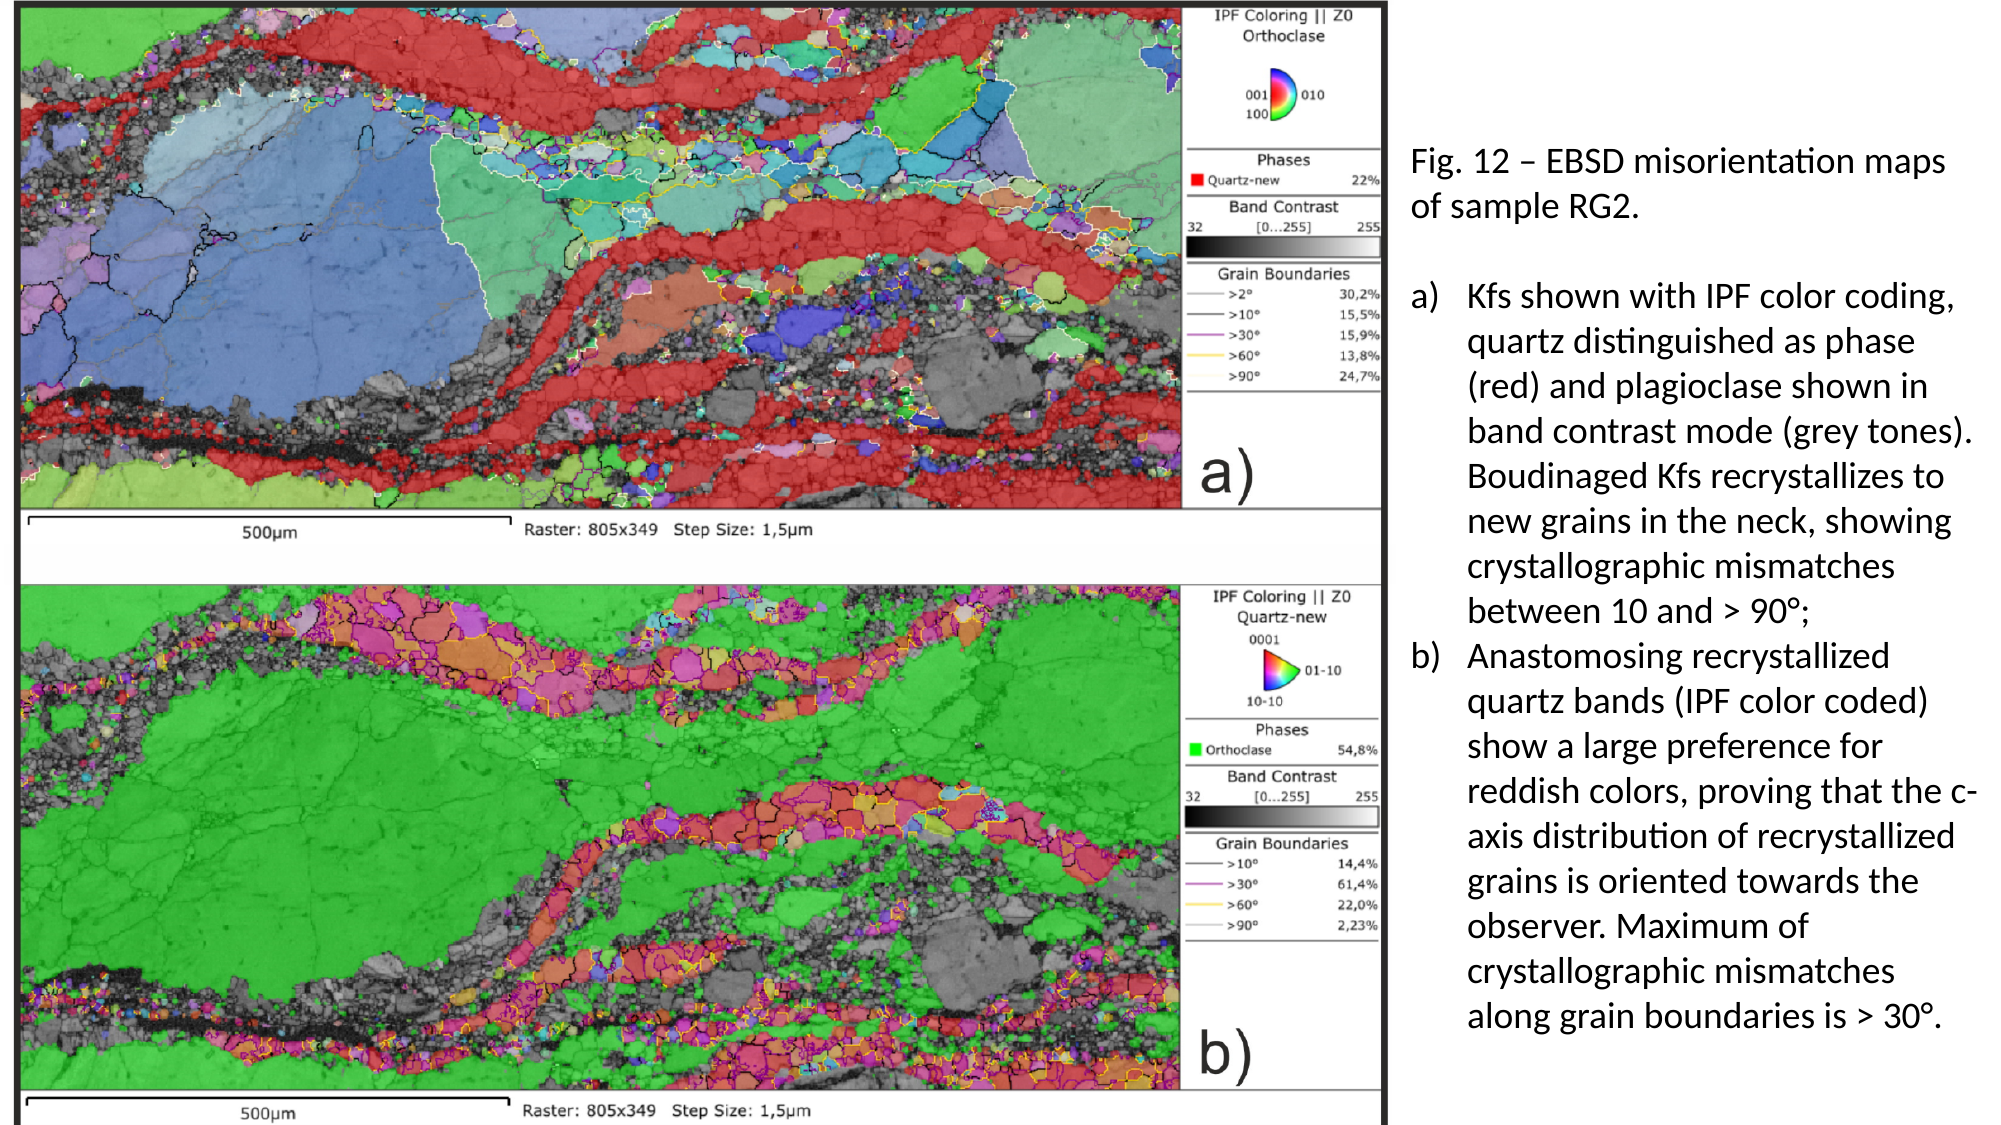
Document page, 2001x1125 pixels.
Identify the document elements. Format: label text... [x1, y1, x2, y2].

text_box Fig. 12 – EBSD misorientation maps of sample RG2. Kfs shown with IPF color coding, quartz distinguished as phase (red) and plagioclase shown in band contrast mode (grey tones). Boudinaged Kfs recrystallizes to new grains in the neck, showing crystallographic mismatches between 10 and > 90°; Anastomosing recrystallized quartz bands (IPF color coded) show a large preference for reddish colors, proving that the c-axis distribution of recrystallized grains is oriented towards the observer. Maximum of crystallographic mismatches along grain boundaries is > 30°. [1396, 128, 2000, 1089]
picture [0, 0, 1396, 1125]
